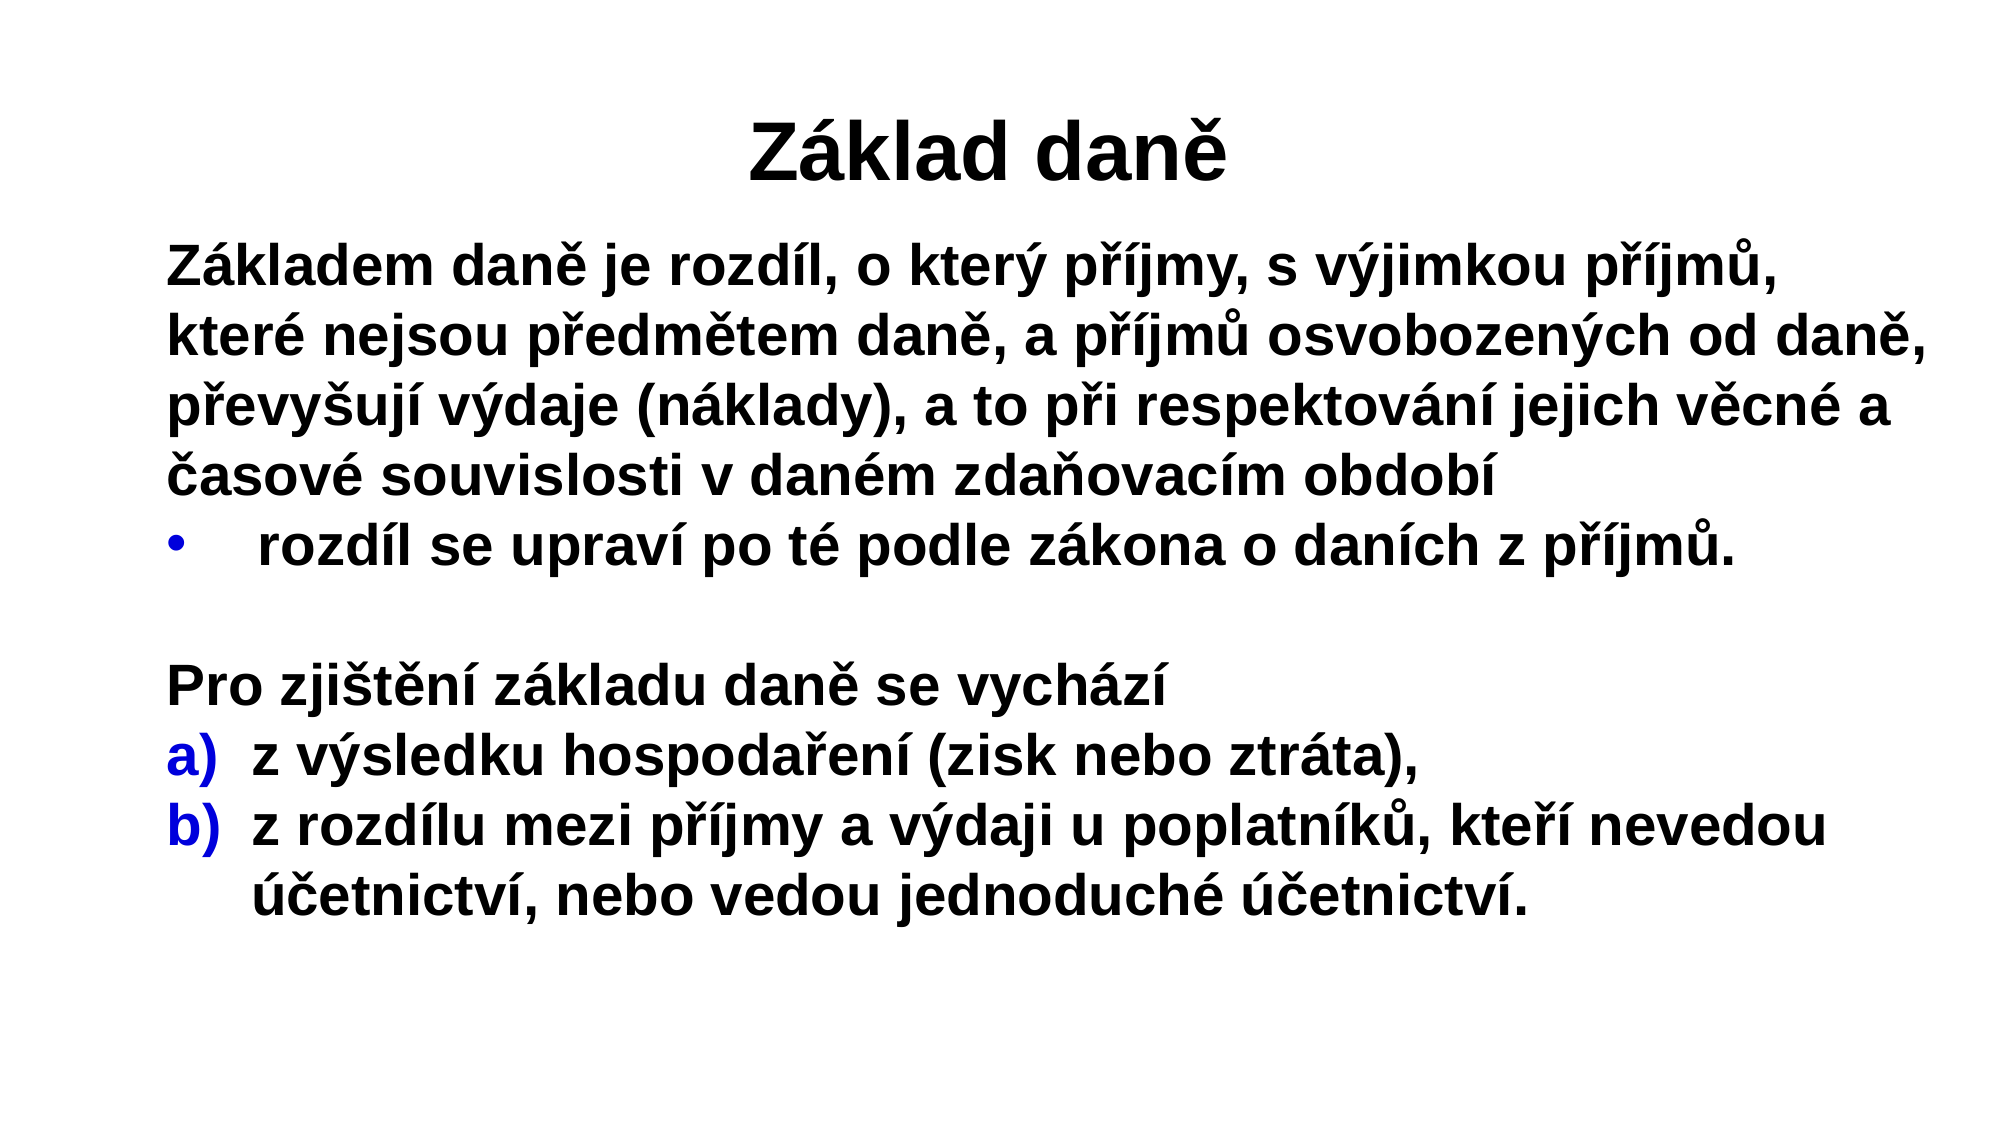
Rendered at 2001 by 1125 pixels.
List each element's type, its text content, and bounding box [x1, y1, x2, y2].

title Základ daně [118, 118, 1883, 193]
list Základem daně je rozdíl, o který příjmy, s výjimkou příjmů, které nejsou předmětem daně, a příjmů osvobozených od daně, převyšují výdaje (náklady), a to při respektování jejich věcné a časové souvislosti v daném zdaňovacím období rozdíl se upraví po té podle zákona o daních z příjmů. Pro zjištění základu daně se vychází z výsledku hospodaření (zisk nebo ztráta), z rozdílu mezi příjmy a výdaji u poplatníků, kteří nevedou účetnictví, nebo vedou jednoduché účetnictví. [166, 227, 1931, 877]
